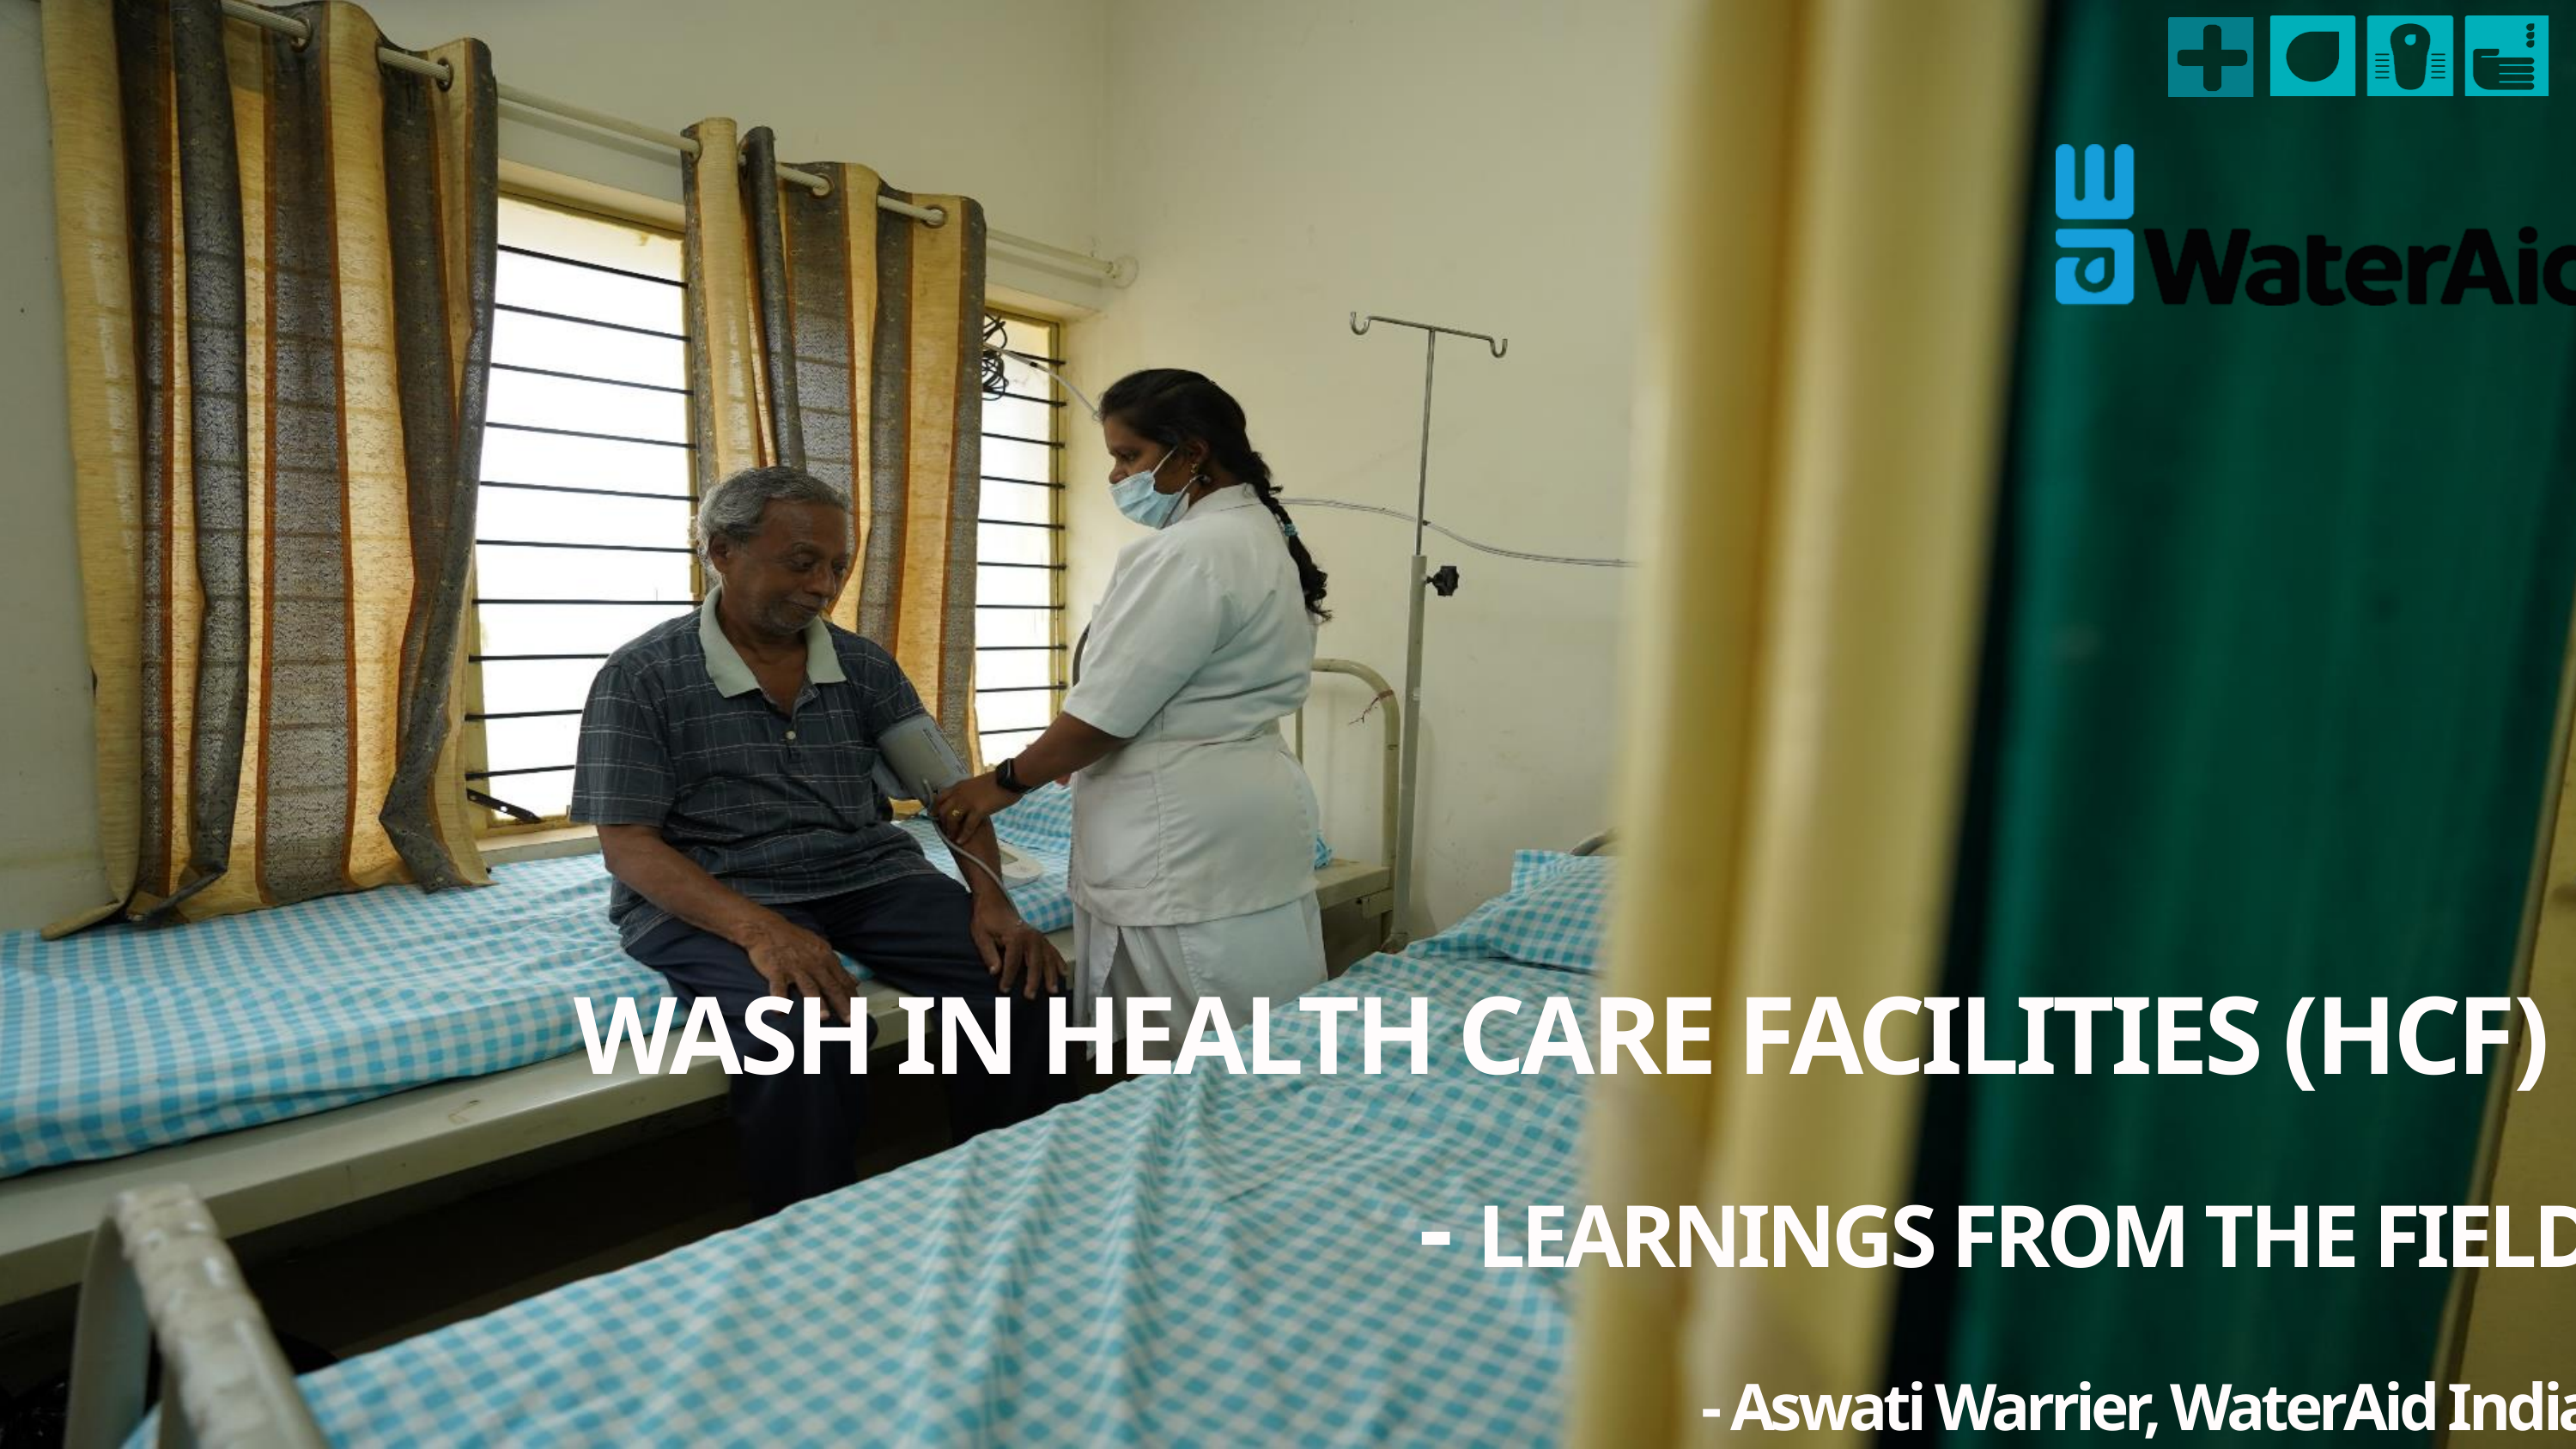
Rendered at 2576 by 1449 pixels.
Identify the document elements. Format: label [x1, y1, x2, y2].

picture [0, 0, 2576, 1449]
text_box [26, 537, 2576, 1449]
text_box [2167, 15, 2549, 97]
